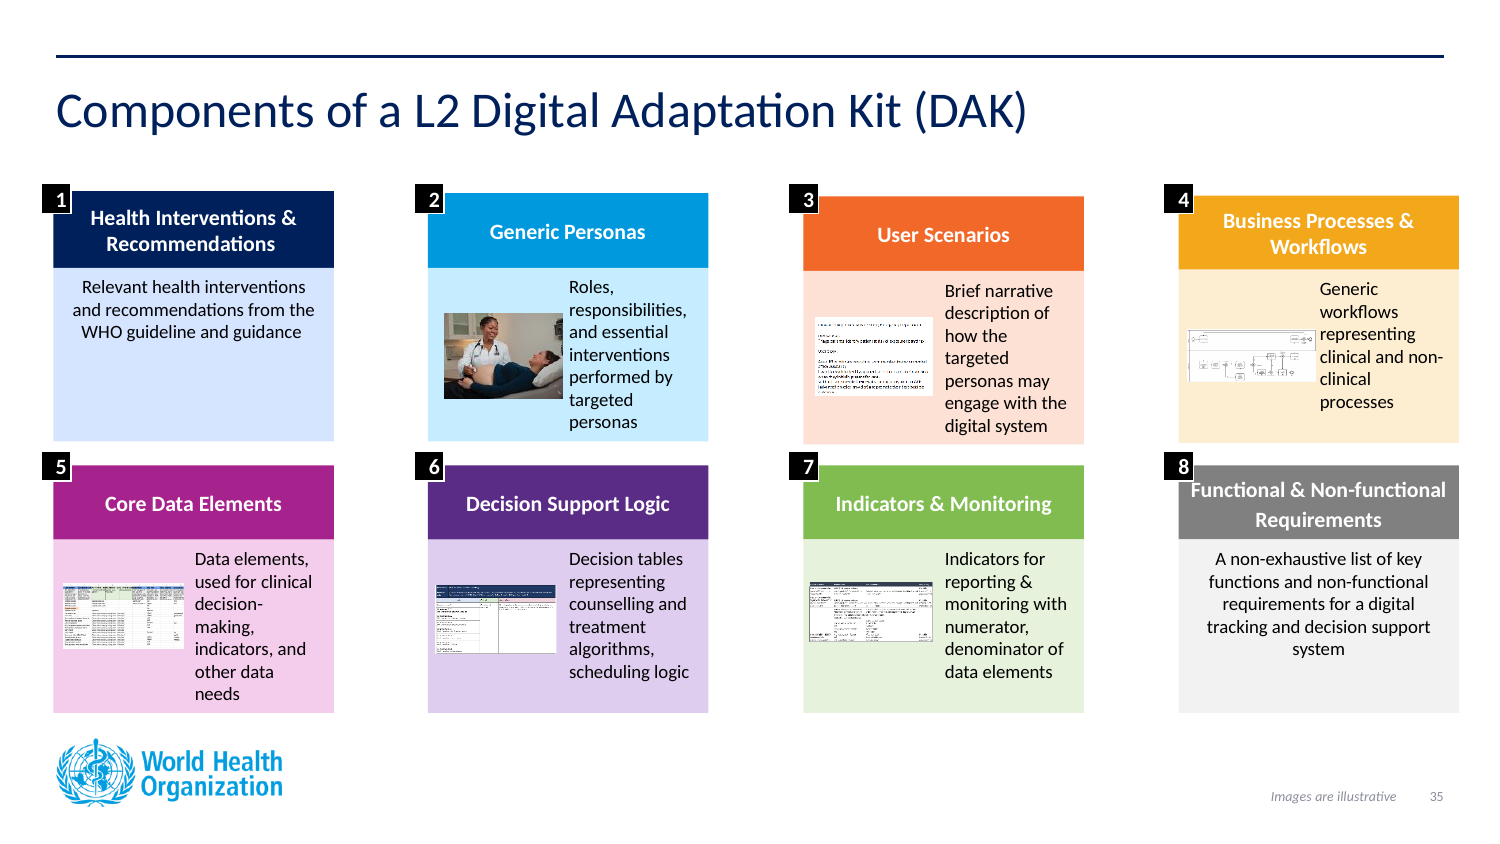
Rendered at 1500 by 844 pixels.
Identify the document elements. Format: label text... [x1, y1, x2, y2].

text_box 2 [413, 183, 445, 215]
text_box 7 [787, 450, 819, 482]
text_box A non-exhaustive list of key functions and non-functional requirements for a digital tracking and decision support system [1177, 538, 1460, 714]
text_box User Scenarios [802, 195, 1085, 270]
text_box Data elements, used for clinical decision-making, indicators, and other data needs [52, 540, 335, 714]
text_box Decision tables representing counselling and treatment algorithms, scheduling logic [427, 540, 709, 714]
text_box Generic workflows representing clinical and non-clinical processes [1177, 268, 1460, 444]
text_box Roles, responsibilities, and essential interventions performed by targeted personas [427, 267, 709, 442]
picture [815, 316, 933, 396]
text_box Decision Support Logic [427, 464, 709, 540]
text_box Functional & Non-functional Requirements [1177, 464, 1460, 538]
footer Images are illustrative [762, 787, 1397, 827]
text_box Brief narrative description of how the targeted personas may engage with the digital system [802, 270, 1085, 445]
text_box Generic Personas [427, 192, 709, 267]
picture [63, 583, 184, 649]
text_box Indicators & Monitoring [802, 464, 1085, 538]
text_box 8 [1162, 450, 1194, 482]
text_box 3 [787, 183, 819, 215]
text_box 4 [1162, 183, 1194, 215]
picture [444, 313, 563, 399]
title Components of a L2 Digital Adaptation Kit (DAK) [56, 84, 1444, 208]
picture [56, 779, 103, 807]
slide_number 35 [1397, 787, 1444, 827]
text_box Relevant health interventions and recommendations from the WHO guideline and guidance [52, 267, 335, 442]
picture [56, 738, 282, 807]
text_box Business Processes & Workflows [1177, 195, 1460, 268]
text_box Core Data Elements [52, 464, 335, 540]
text_box 5 [40, 450, 72, 482]
text_box Health Interventions & Recommendations [52, 190, 335, 267]
picture [1187, 329, 1316, 382]
text_box 1 [40, 183, 72, 215]
text_box Indicators for reporting & monitoring with numerator, denominator of data elements [802, 538, 1085, 714]
picture [809, 582, 933, 643]
picture [435, 584, 557, 654]
text_box 6 [413, 450, 445, 482]
